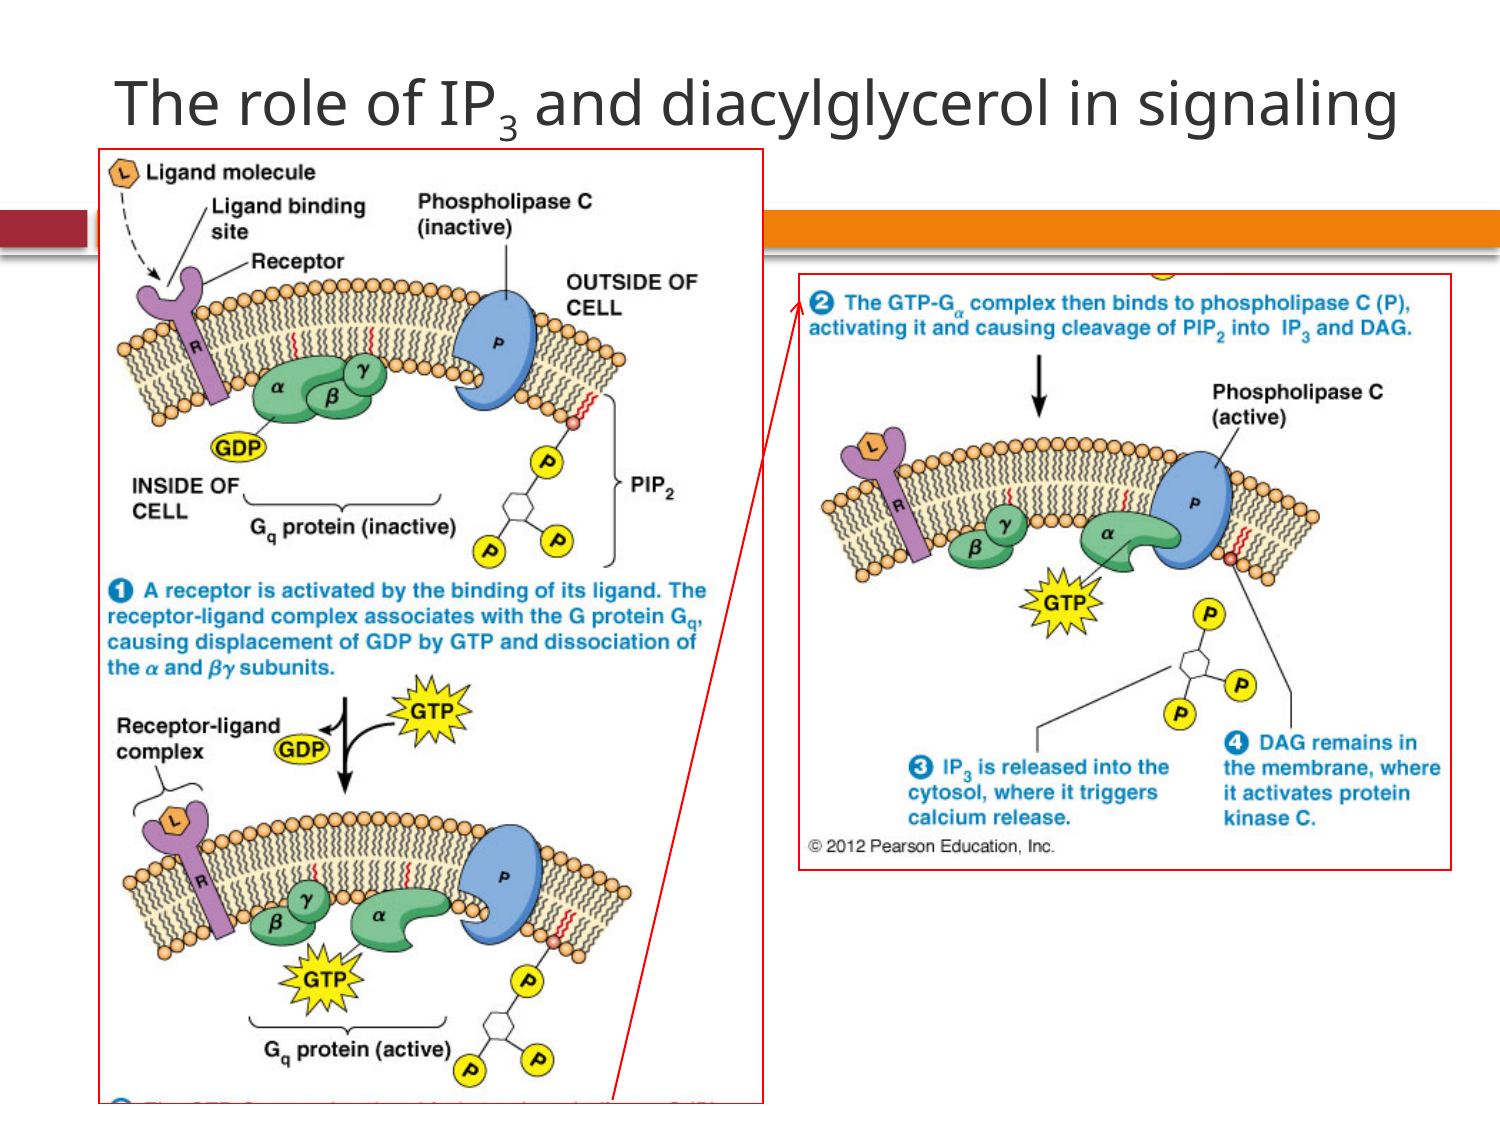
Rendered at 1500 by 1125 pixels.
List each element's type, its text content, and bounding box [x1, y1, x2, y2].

picture [99, 149, 763, 1104]
picture [799, 274, 1451, 870]
title The role of IP3 and diacylglycerol in signaling [99, 50, 1425, 163]
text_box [305, 605, 1107, 795]
